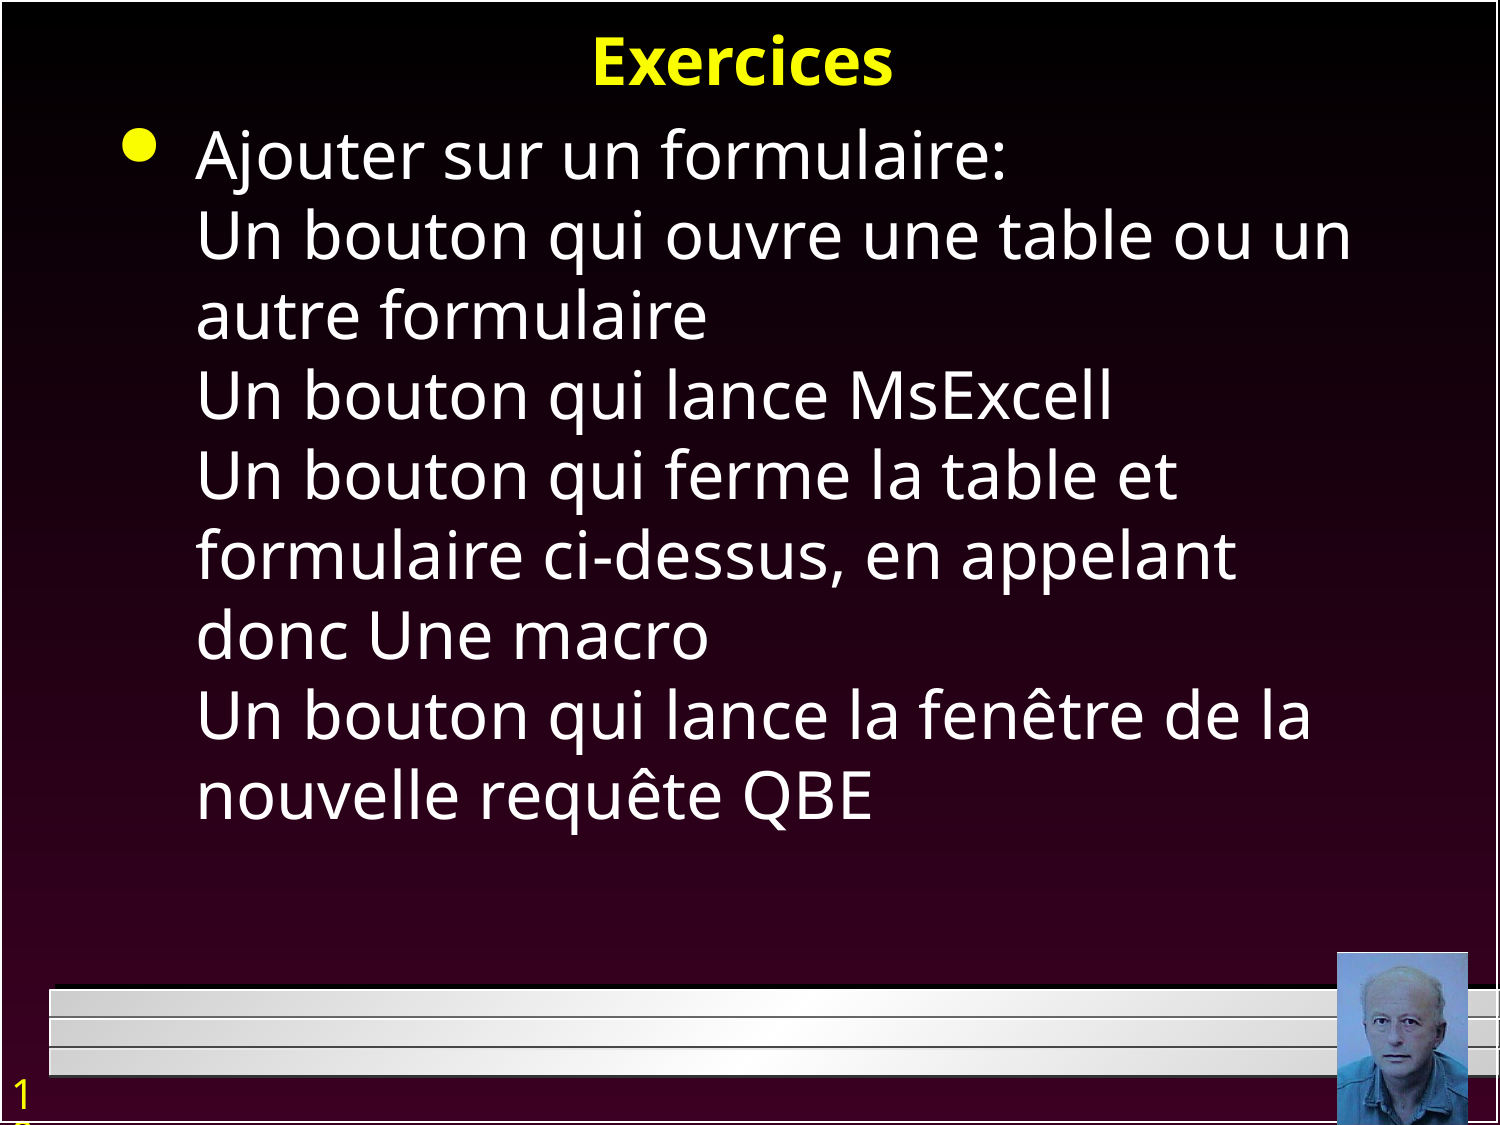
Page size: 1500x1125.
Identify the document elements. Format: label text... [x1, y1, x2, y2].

picture [1337, 952, 1468, 1125]
title Exercices [104, 46, 1381, 104]
list Ajouter sur un formulaire: Un bouton qui ouvre une table ou un autre formulaire Un bouton qui lance MsExcell Un bouton qui ferme la table et formulaire ci-dessus, en appelant donc Une macro Un bouton qui lance la fenêtre de la nouvelle requête QBE [104, 104, 1381, 1031]
